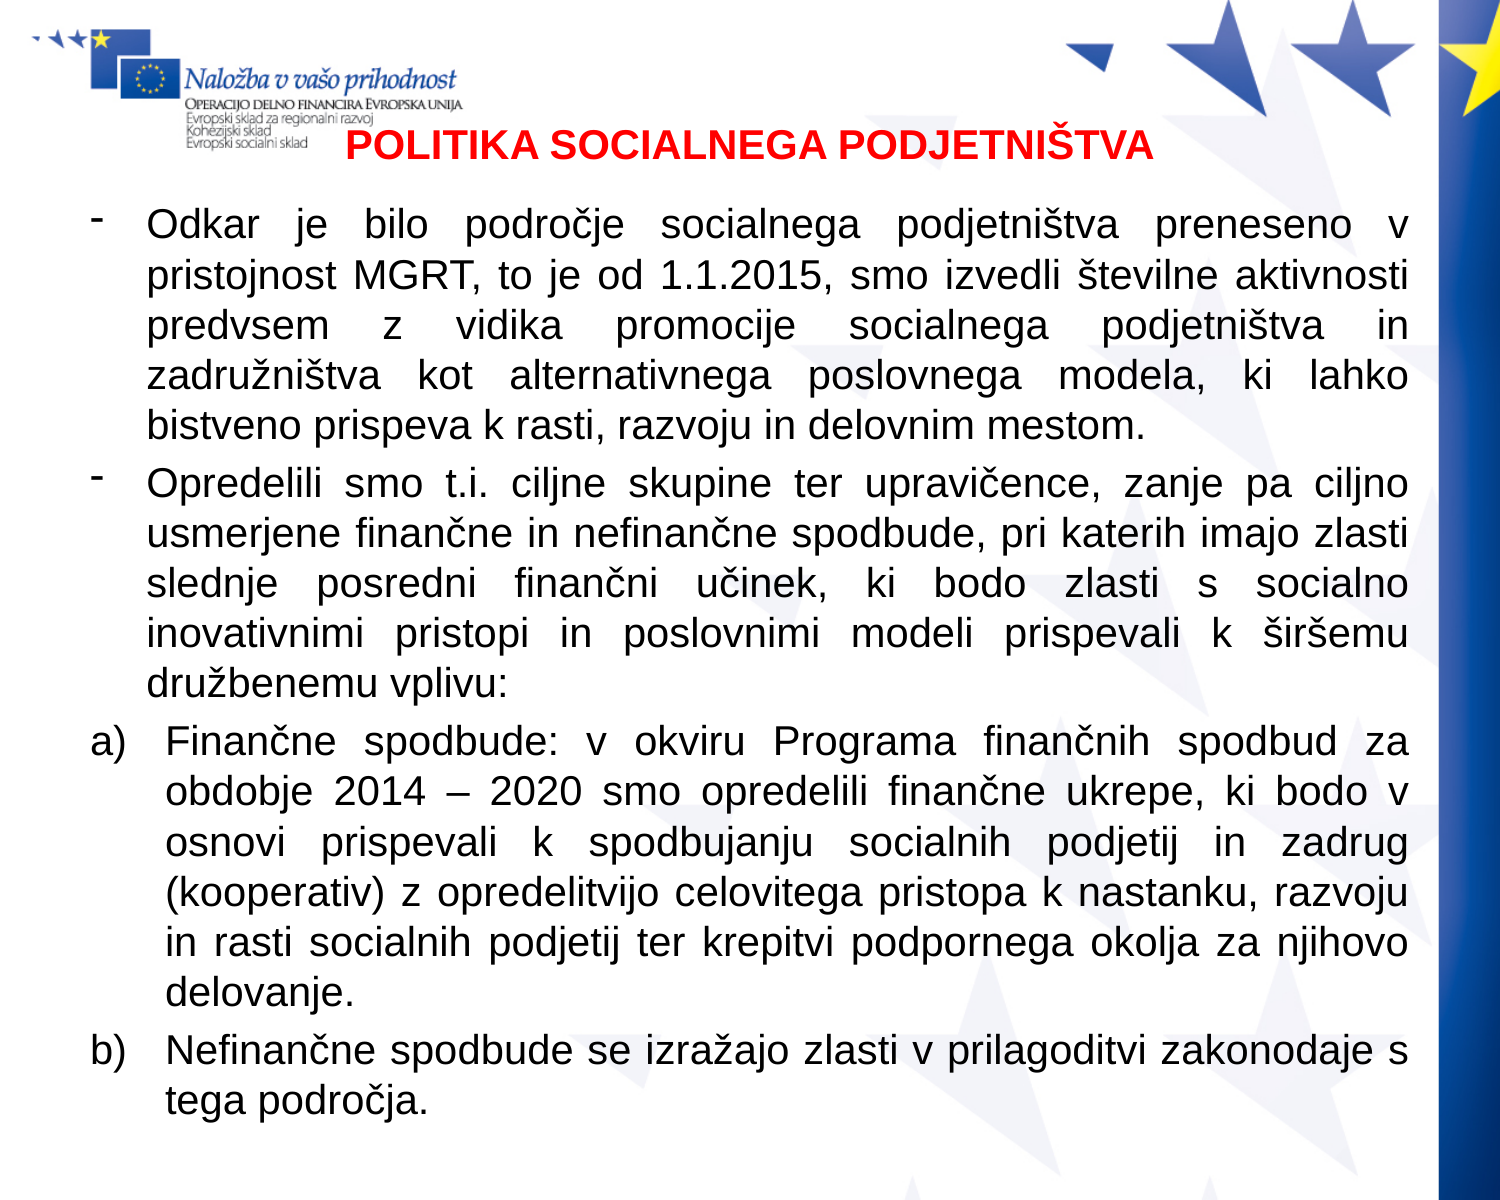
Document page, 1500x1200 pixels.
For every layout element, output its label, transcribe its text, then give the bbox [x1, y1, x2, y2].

picture [0, 0, 1500, 1200]
title POLITIKA SOCIALNEGA PODJETNIŠTVA [74, 107, 1426, 179]
list Odkar je bilo področje socialnega podjetništva preneseno v pristojnost MGRT, to je od 1.1.2015, smo izvedli številne aktivnosti predvsem z vidika promocije socialnega podjetništva in zadružništva kot alternativnega poslovnega modela, ki lahko bistveno prispeva k rasti, razvoju in delovnim mestom. Opredelili smo t.i. ciljne skupine ter upravičence, zanje pa ciljno usmerjene finančne in nefinančne spodbude, pri katerih imajo zlasti slednje posredni finančni učinek, ki bodo zlasti s socialno inovativnimi pristopi in poslovnimi modeli prispevali k širšemu družbenemu vplivu: Finančne spodbude: v okviru Programa finančnih spodbud za obdobje 2014 – 2020 smo opredelili finančne ukrepe, ki bodo v osnovi prispevali k spodbujanju socialnih podjetij in zadrug (kooperativ) z opredelitvijo celovitega pristopa k nastanku, razvoju in rasti socialnih podjetij ter krepitvi podpornega okolja za njihovo delovanje. Nefinančne spodbude se izražajo zlasti v prilagoditvi zakonodaje s tega področja. [74, 189, 1426, 1152]
